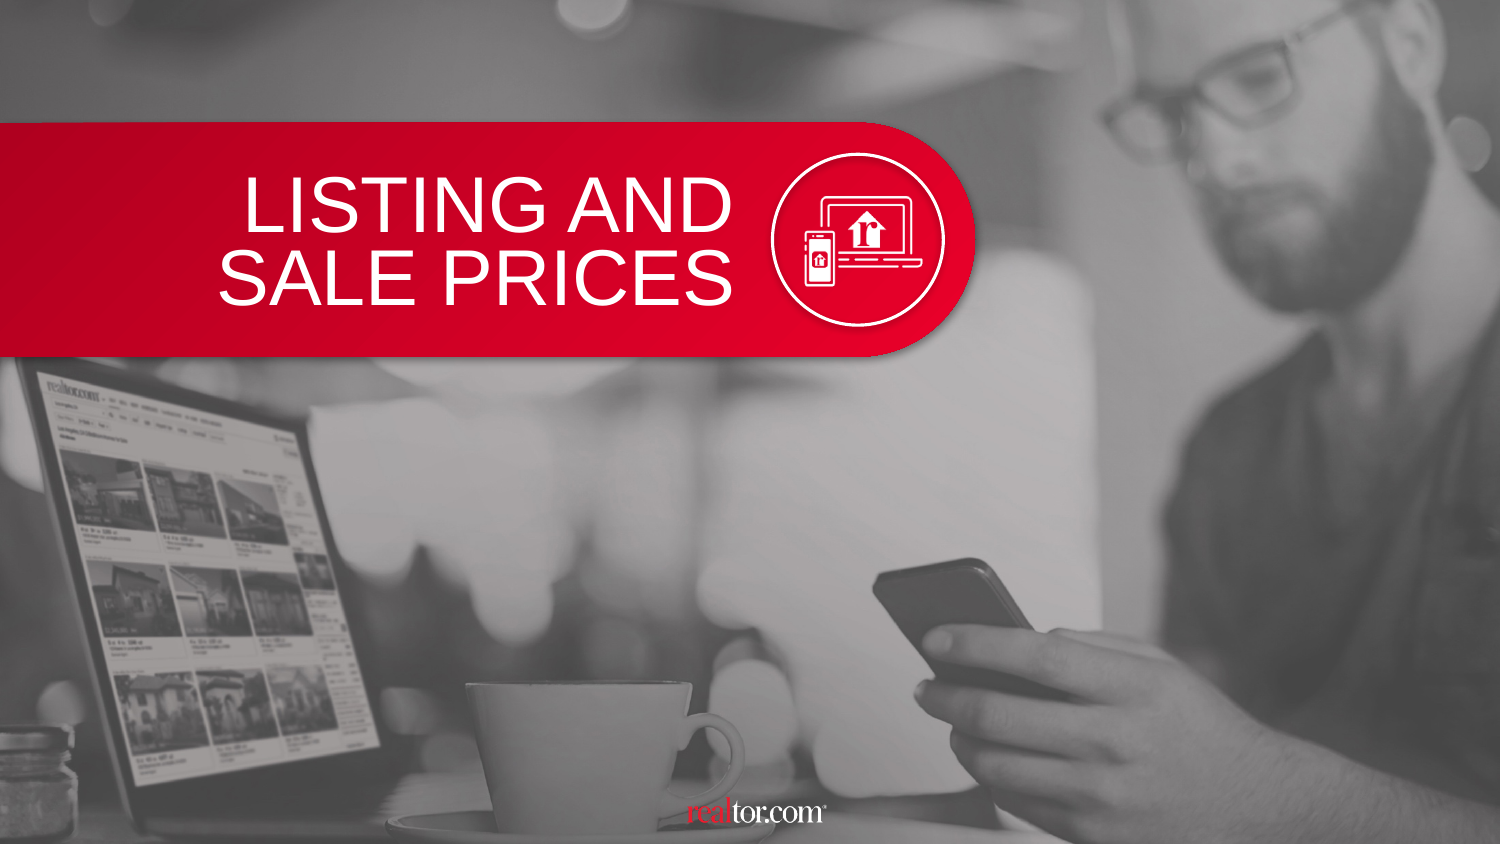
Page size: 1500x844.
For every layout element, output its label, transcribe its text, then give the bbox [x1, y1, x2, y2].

picture [0, 0, 1500, 844]
list Listing and sale Prices [19, 137, 750, 345]
picture [780, 167, 937, 312]
